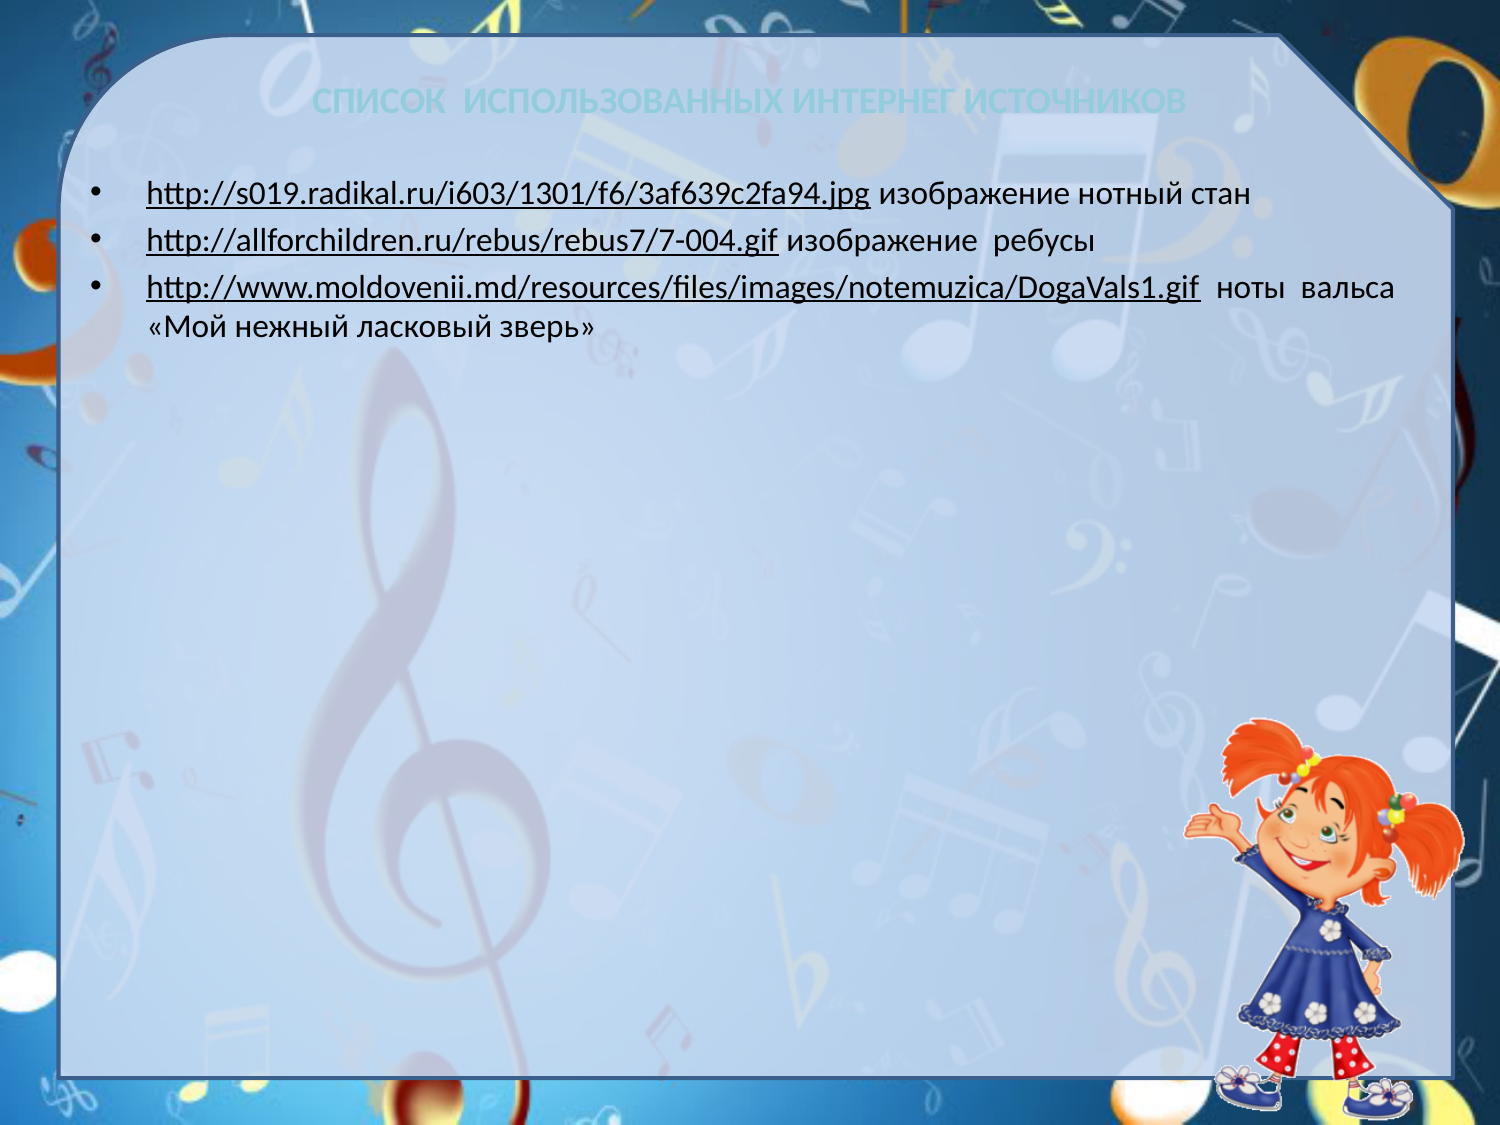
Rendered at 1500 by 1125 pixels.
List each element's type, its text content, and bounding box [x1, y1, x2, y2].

picture [0, 0, 1500, 1125]
list http://s019.radikal.ru/i603/1301/f6/3af639c2fa94.jpg изображение нотный стан http://allforchildren.ru/rebus/rebus7/7-004.gif изображение ребусы http://www.moldovenii.md/resources/files/images/notemuzica/DogaVals1.gif ноты вальса «Мой нежный ласковый зверь» [75, 164, 1425, 1005]
title СПИСОК ИСПОЛЬЗОВАННЫХ ИНТЕРНЕГ ИСТОЧНИКОВ [75, 45, 1425, 153]
